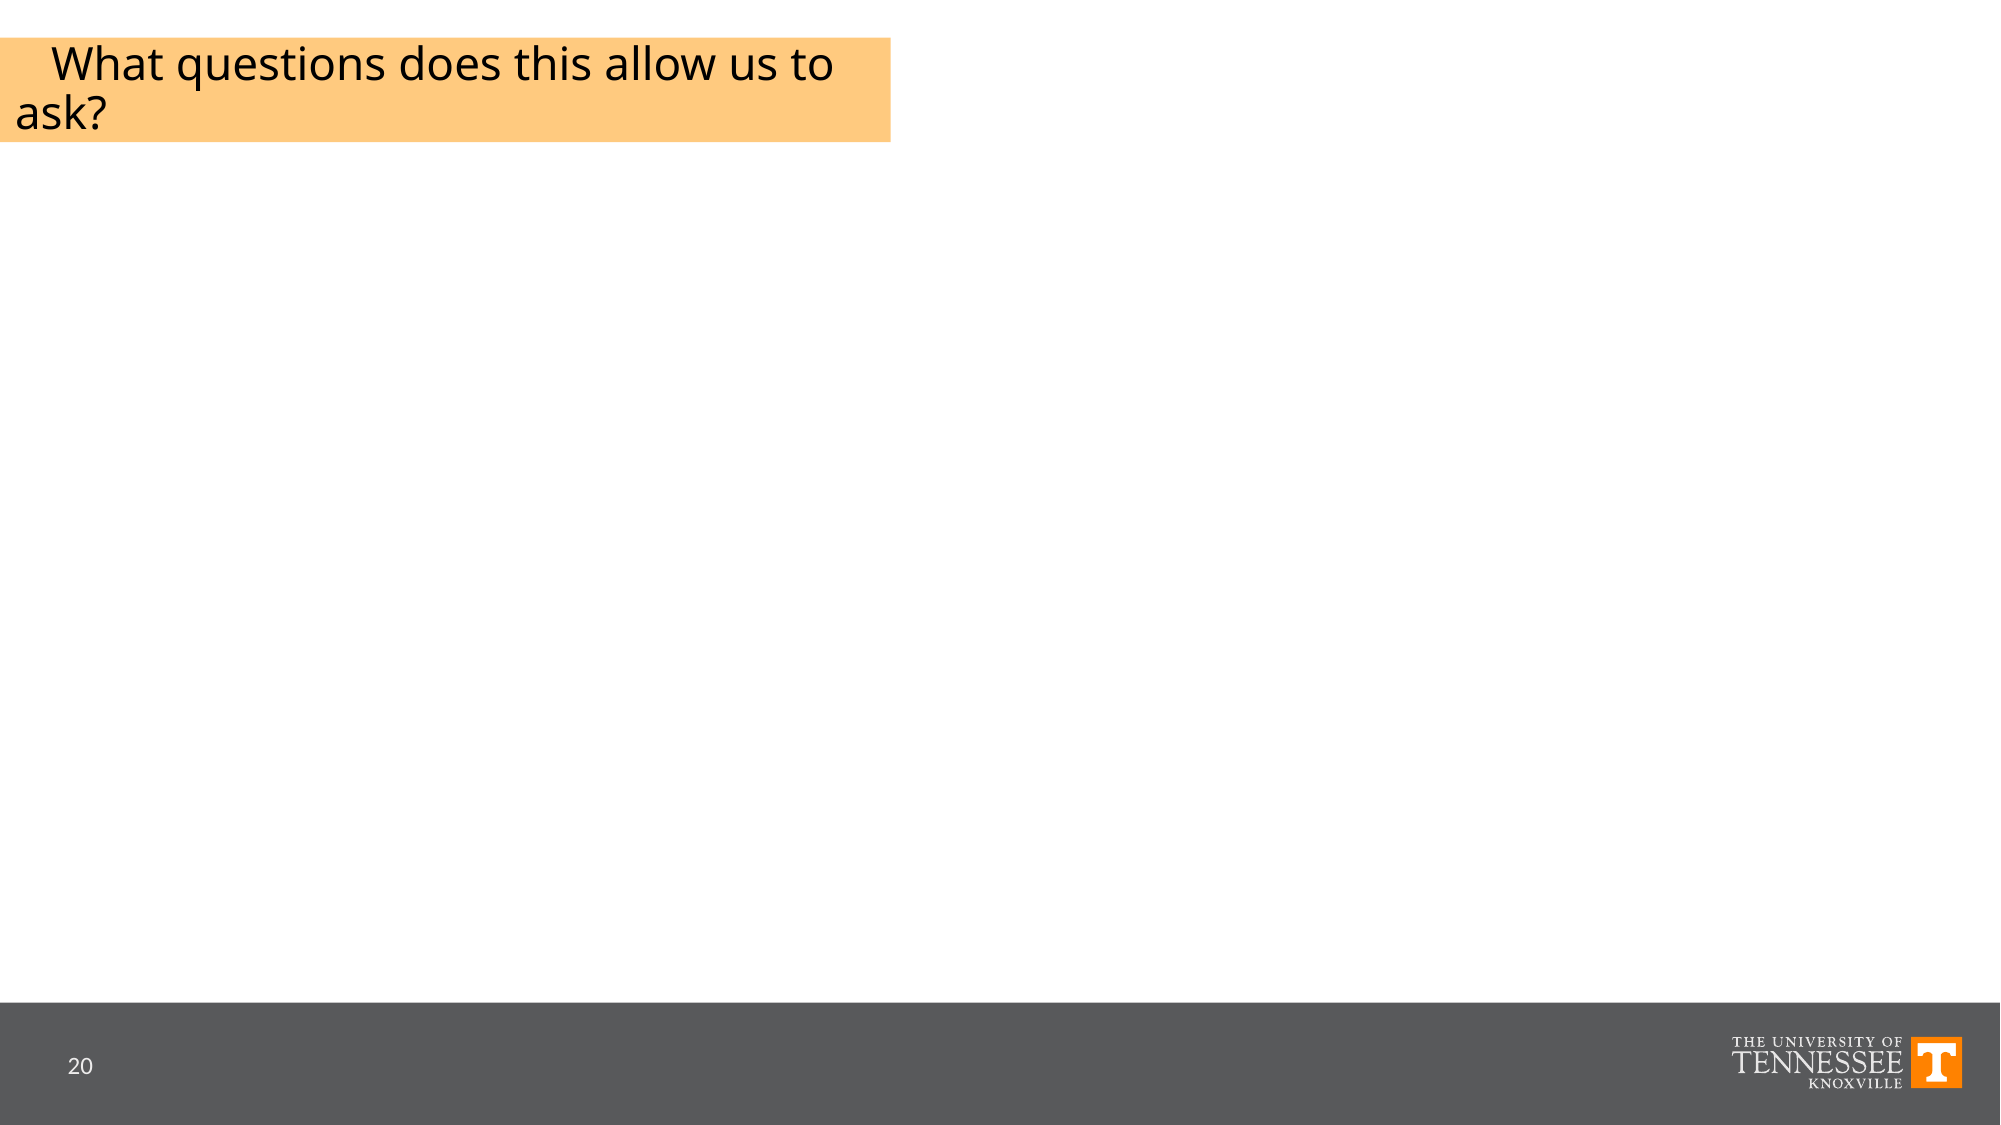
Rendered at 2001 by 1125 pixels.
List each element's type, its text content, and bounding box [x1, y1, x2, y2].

title What questions does this allow us to ask? [0, 37, 891, 143]
slide_number 20 [37, 1042, 109, 1088]
